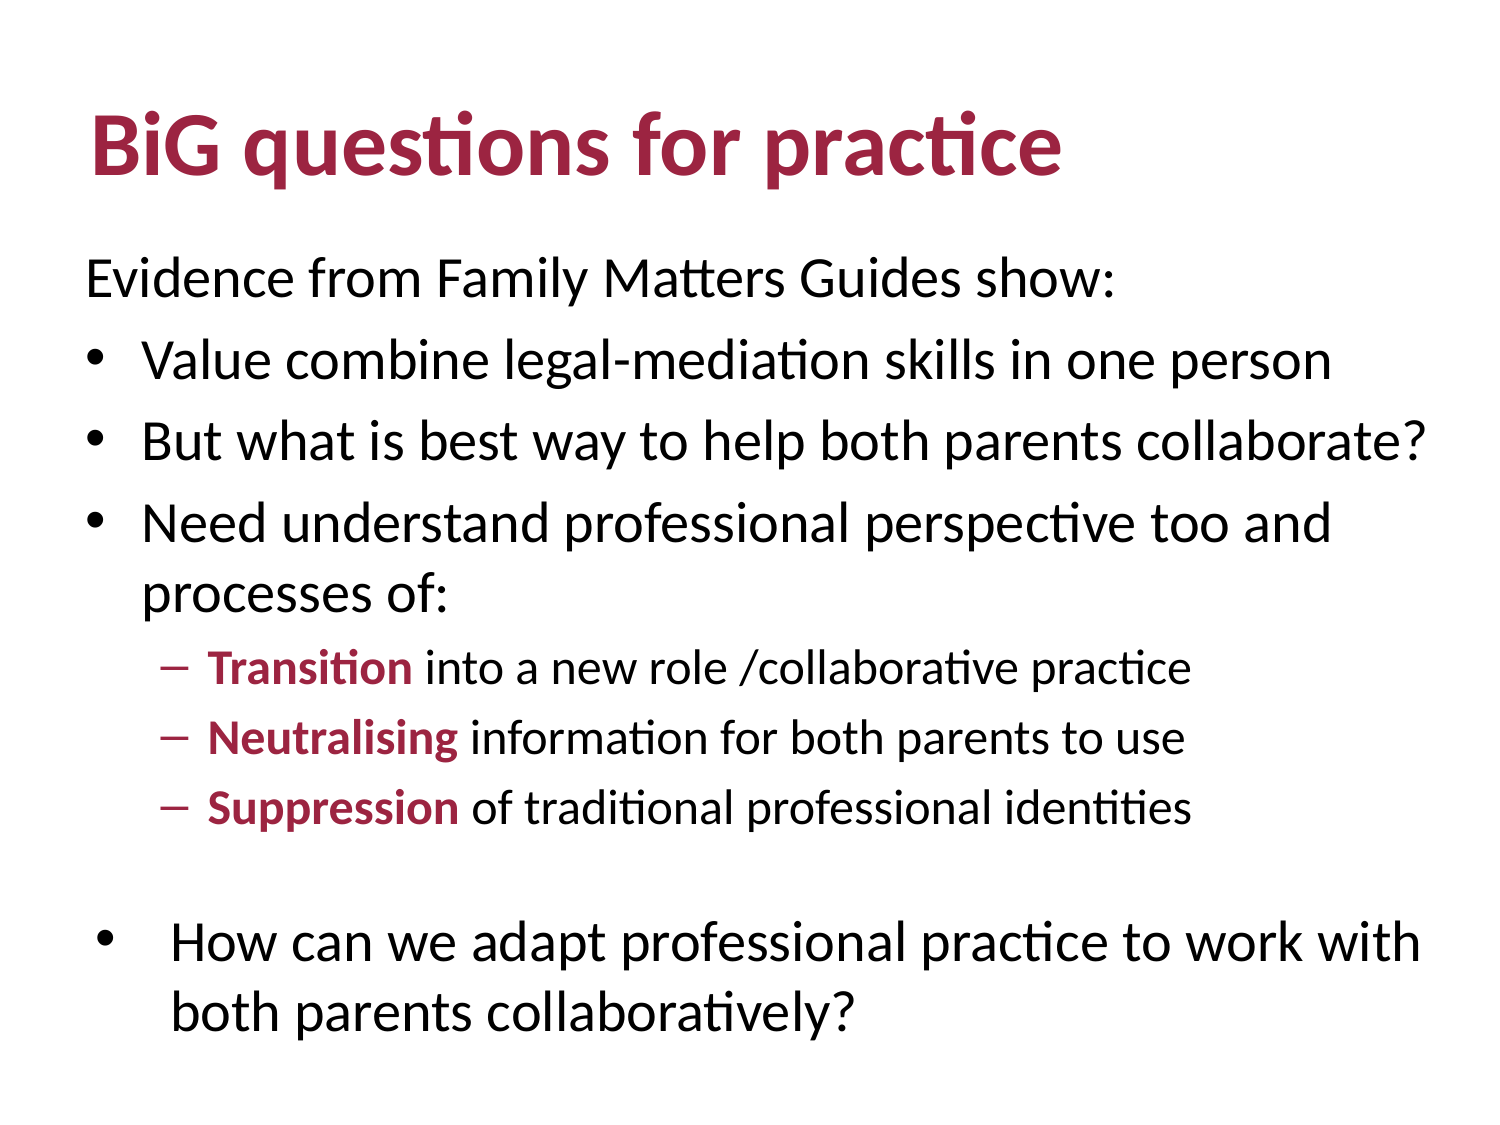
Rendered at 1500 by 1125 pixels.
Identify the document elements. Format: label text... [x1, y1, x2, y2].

title BiG questions for practice [75, 45, 1425, 231]
list Evidence from Family Matters Guides show: Value combine legal-mediation skills in one person But what is best way to help both parents collaborate? Need understand professional perspective too and processes of: Transition into a new role /collaborative practice Neutralising information for both parents to use Suppression of traditional professional identities How can we adapt professional practice to work with both parents collaboratively? [70, 231, 1500, 1012]
